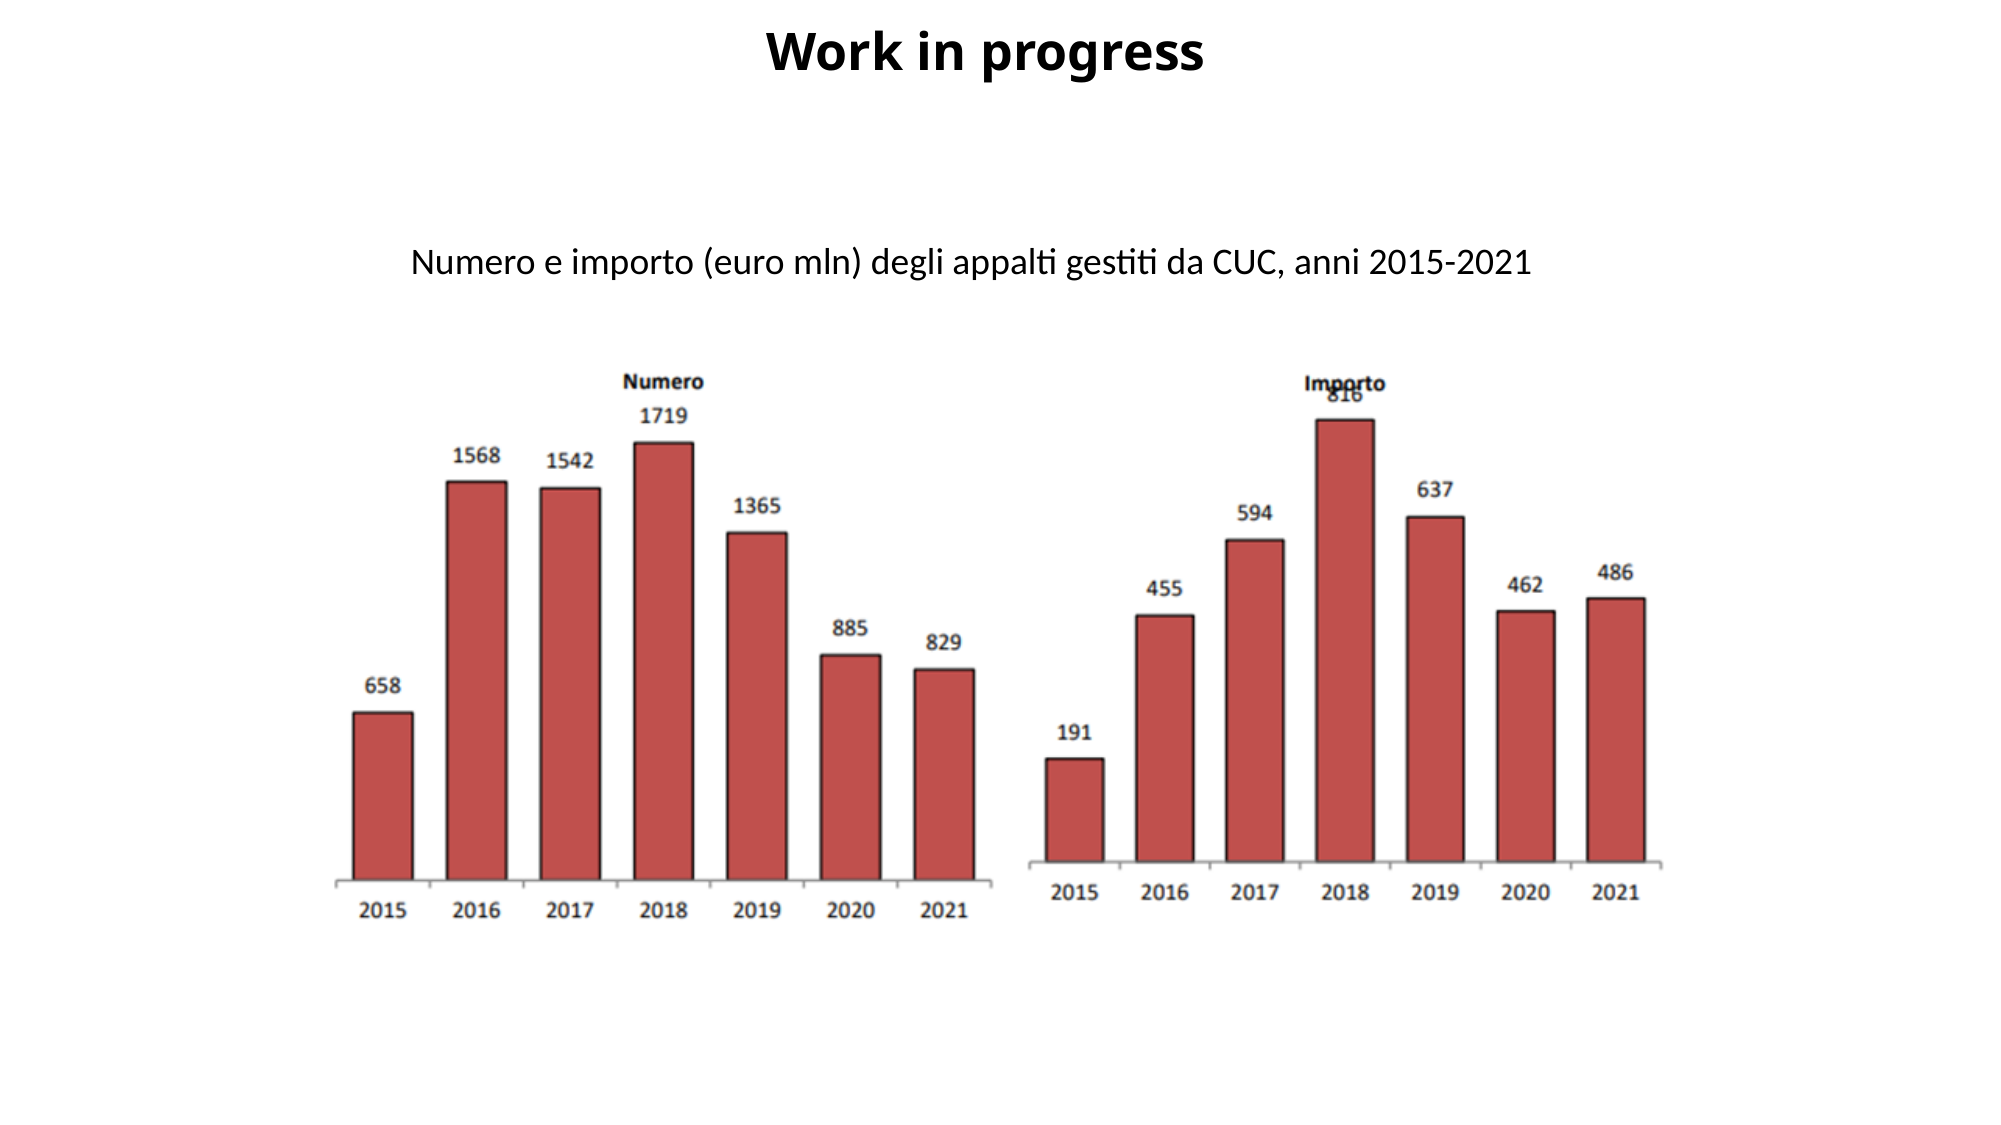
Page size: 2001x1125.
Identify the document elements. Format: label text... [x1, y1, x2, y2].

text_box Numero e importo (euro mln) degli appalti gestiti da CUC, anni 2015-2021 [396, 229, 1565, 290]
title Work in progress [429, 17, 1544, 90]
picture [333, 356, 1669, 937]
